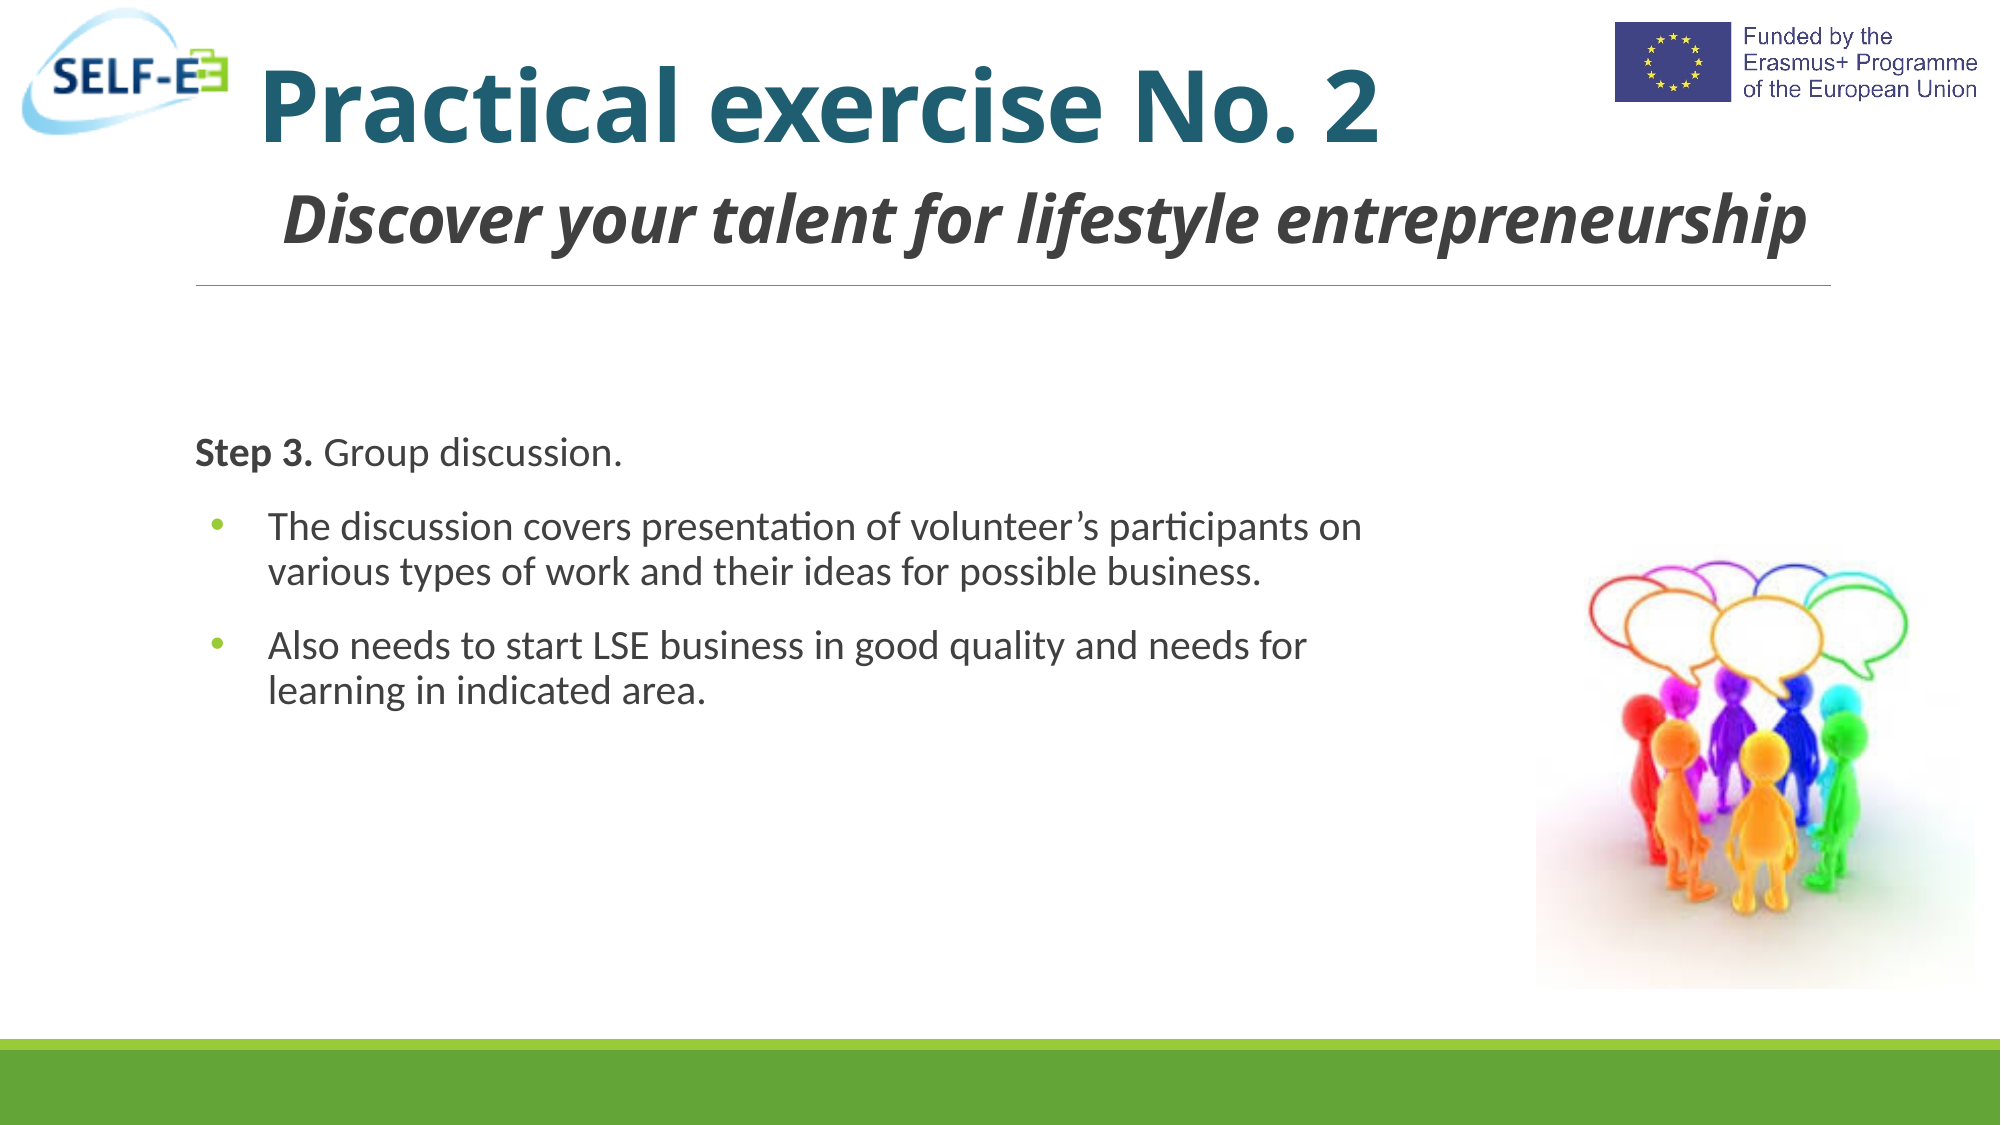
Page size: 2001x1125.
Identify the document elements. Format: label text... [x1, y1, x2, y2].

picture [11, 0, 238, 145]
title Practical exercise No. 2 Discover your talent for lifestyle entrepreneurship [242, 47, 1830, 352]
picture [1615, 22, 1977, 102]
picture [1535, 512, 1976, 990]
list Step 3. Group discussion. The discussion covers presentation of volunteer’s participants on various types of work and their ideas for possible business. Also needs to start LSE business in good quality and needs for learning in indicated area. [180, 422, 1408, 991]
